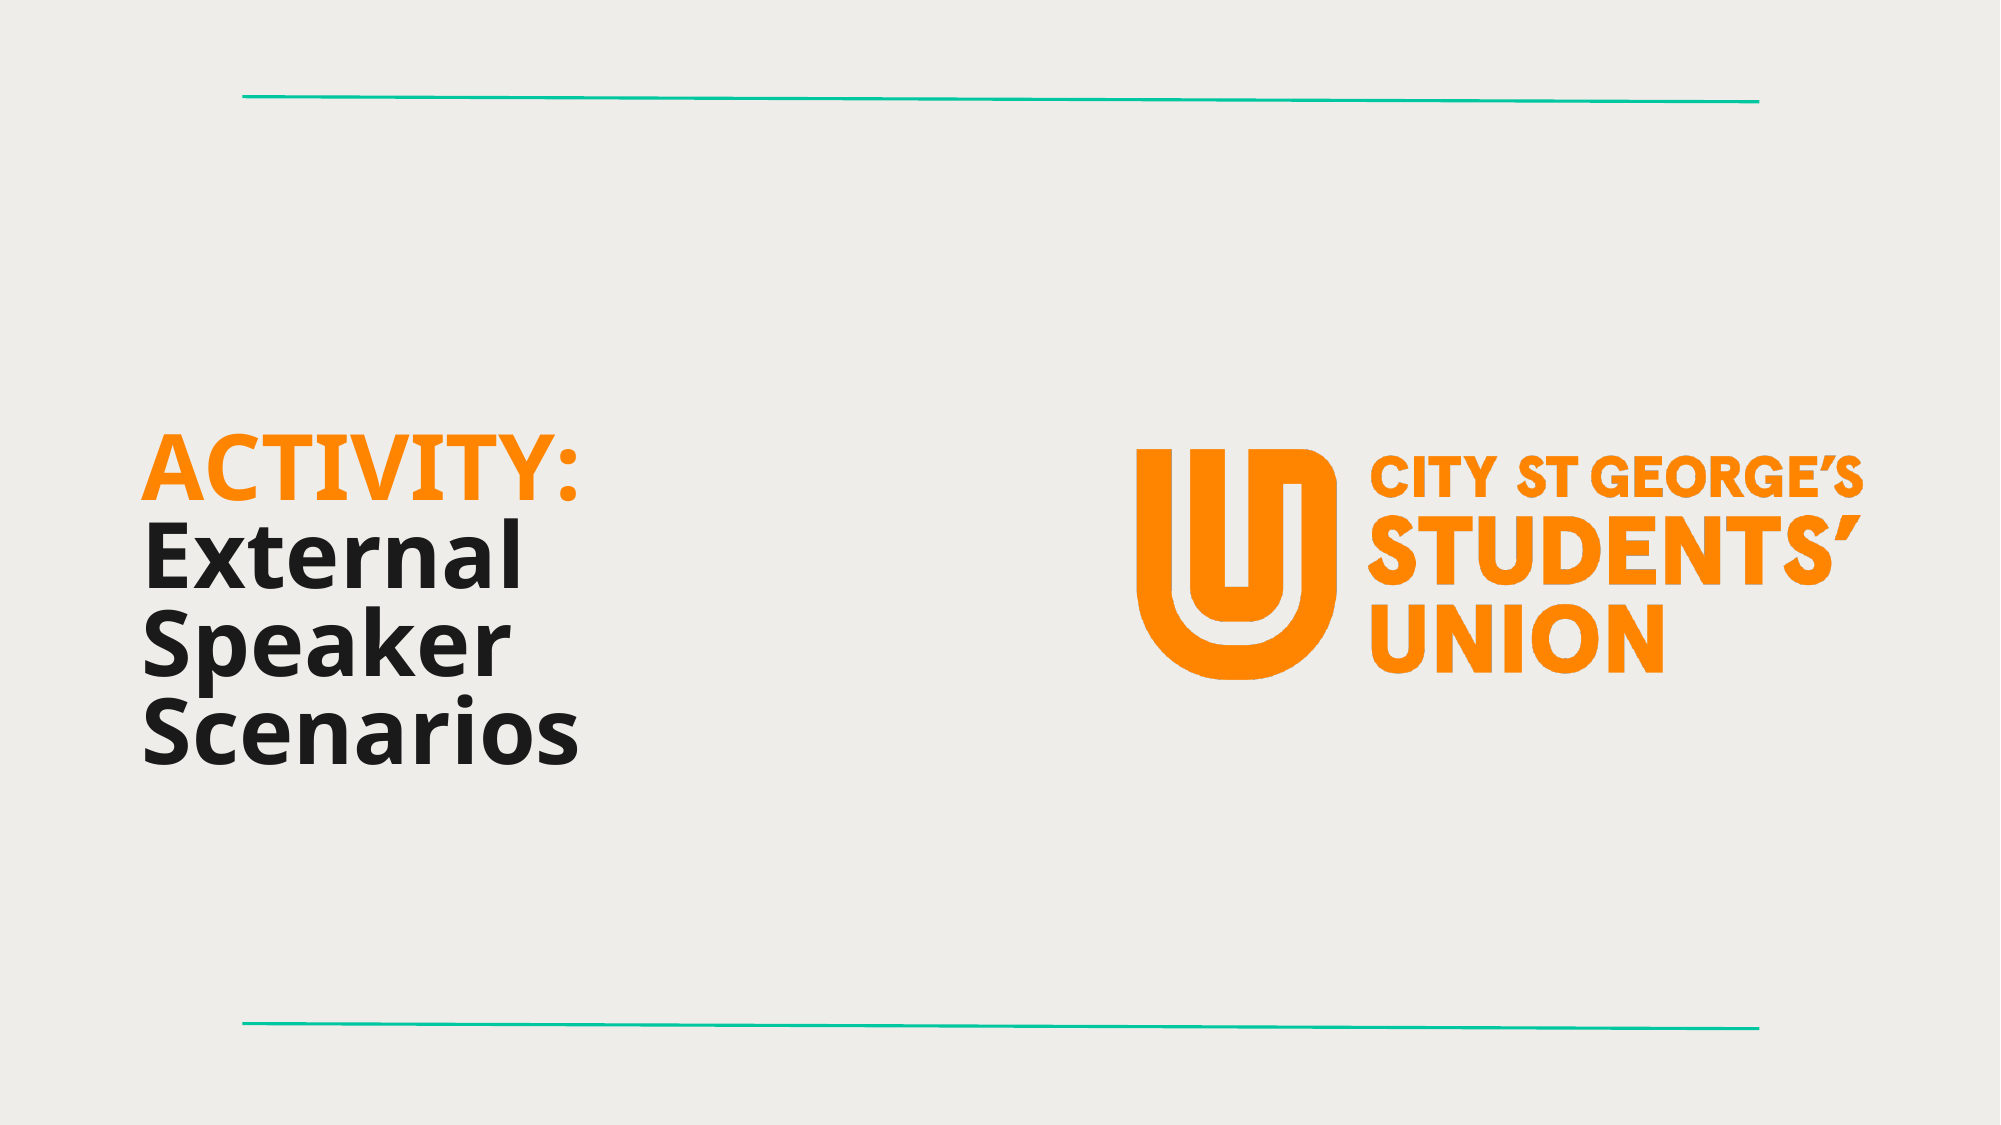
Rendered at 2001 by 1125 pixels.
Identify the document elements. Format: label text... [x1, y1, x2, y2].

text_box ACTIVITY: External Speaker Scenarios [126, 423, 913, 790]
picture [999, 322, 2000, 806]
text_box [241, 96, 1760, 103]
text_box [241, 1023, 1760, 1030]
